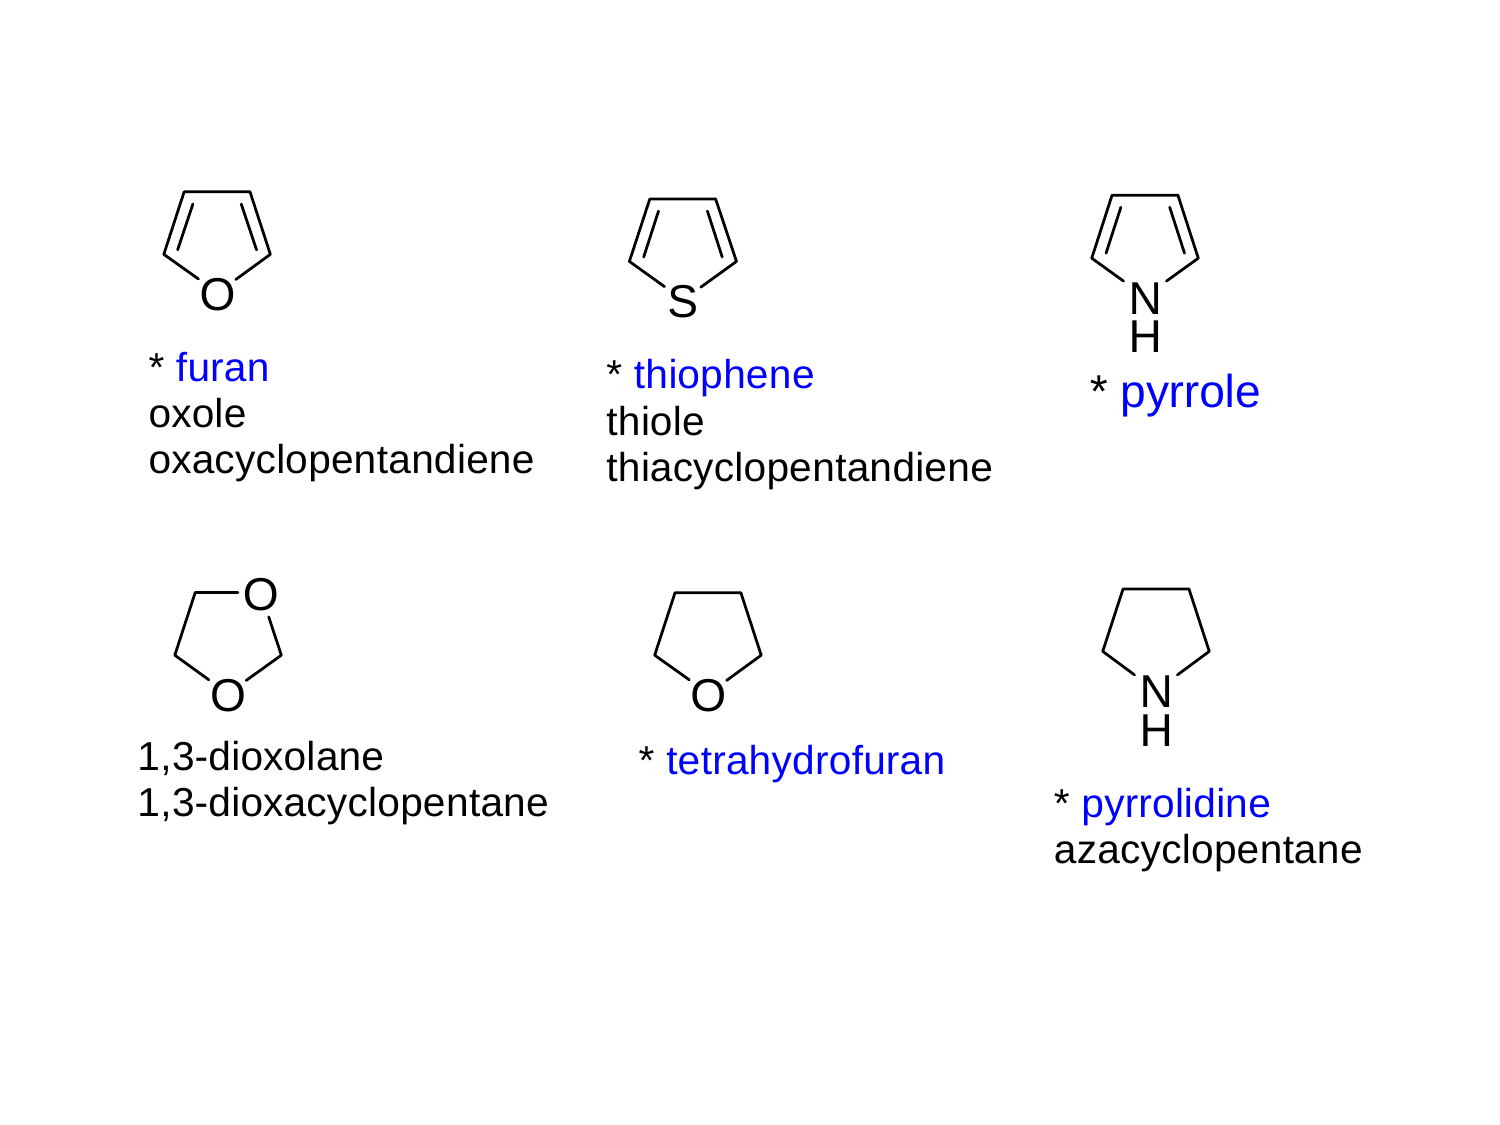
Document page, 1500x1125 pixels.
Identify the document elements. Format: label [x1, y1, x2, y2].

text_box [137, 187, 1363, 873]
